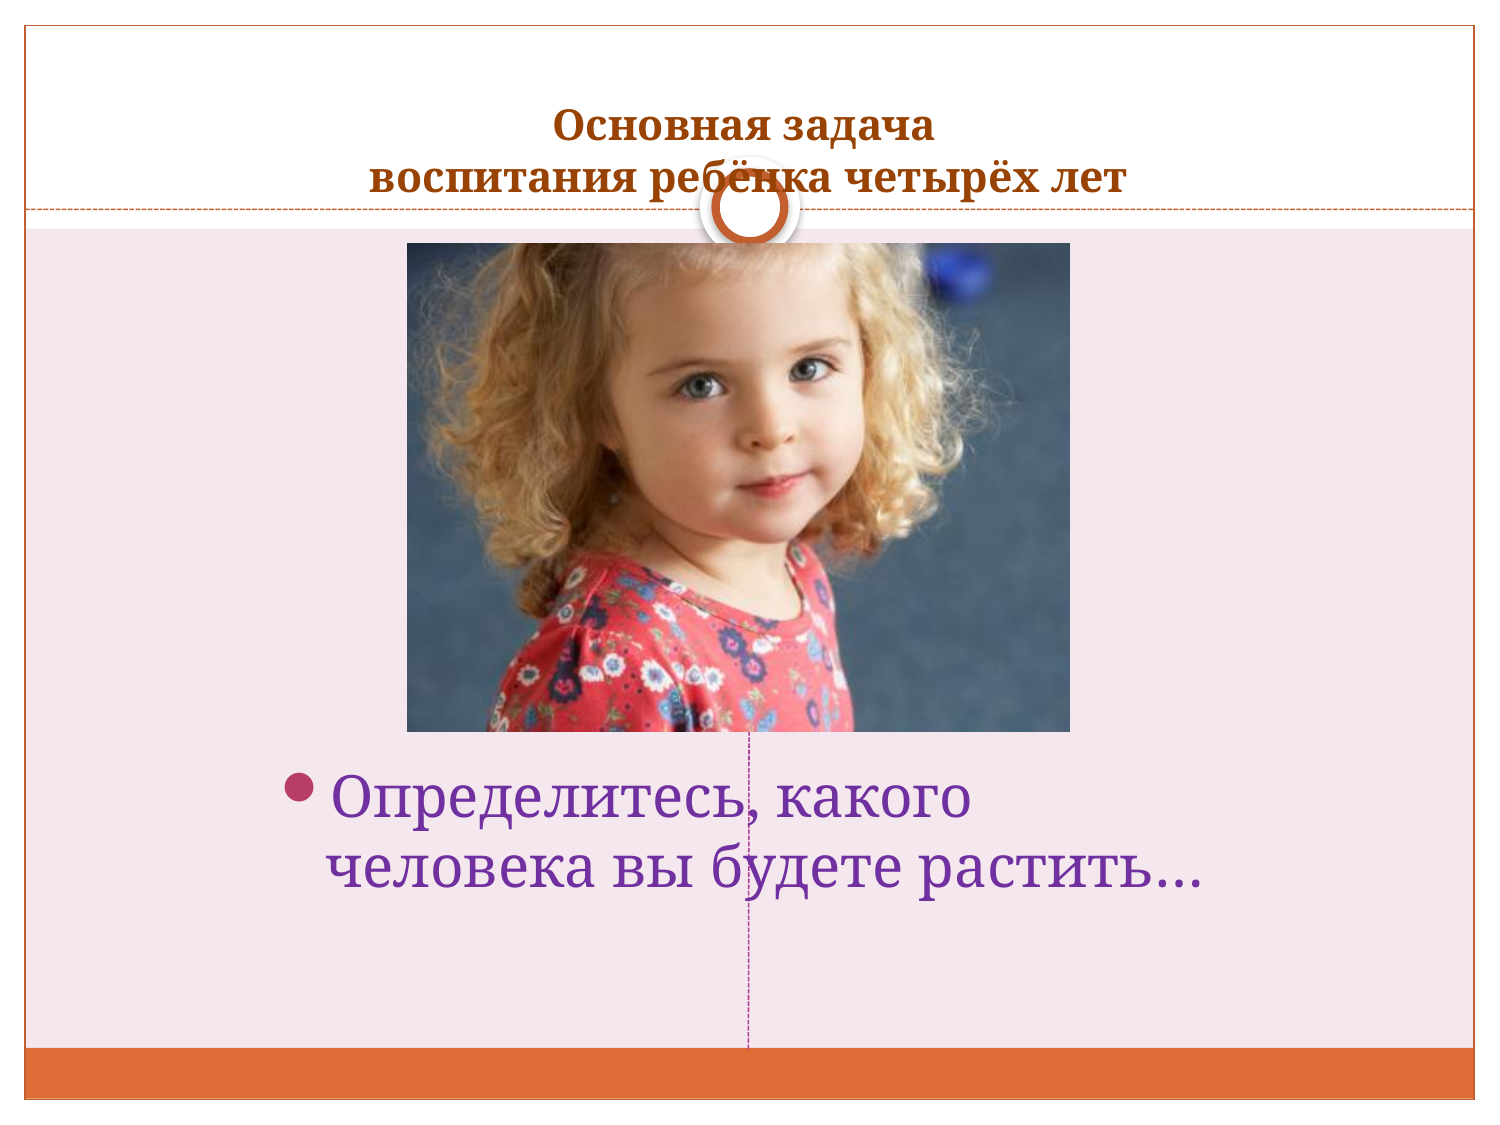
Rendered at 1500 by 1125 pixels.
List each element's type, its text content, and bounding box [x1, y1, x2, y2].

list Определитесь, какого человека вы будете растить… [265, 751, 1235, 994]
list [407, 243, 1071, 732]
title Основная задача воспитания ребёнка четырёх лет [49, 37, 1450, 209]
